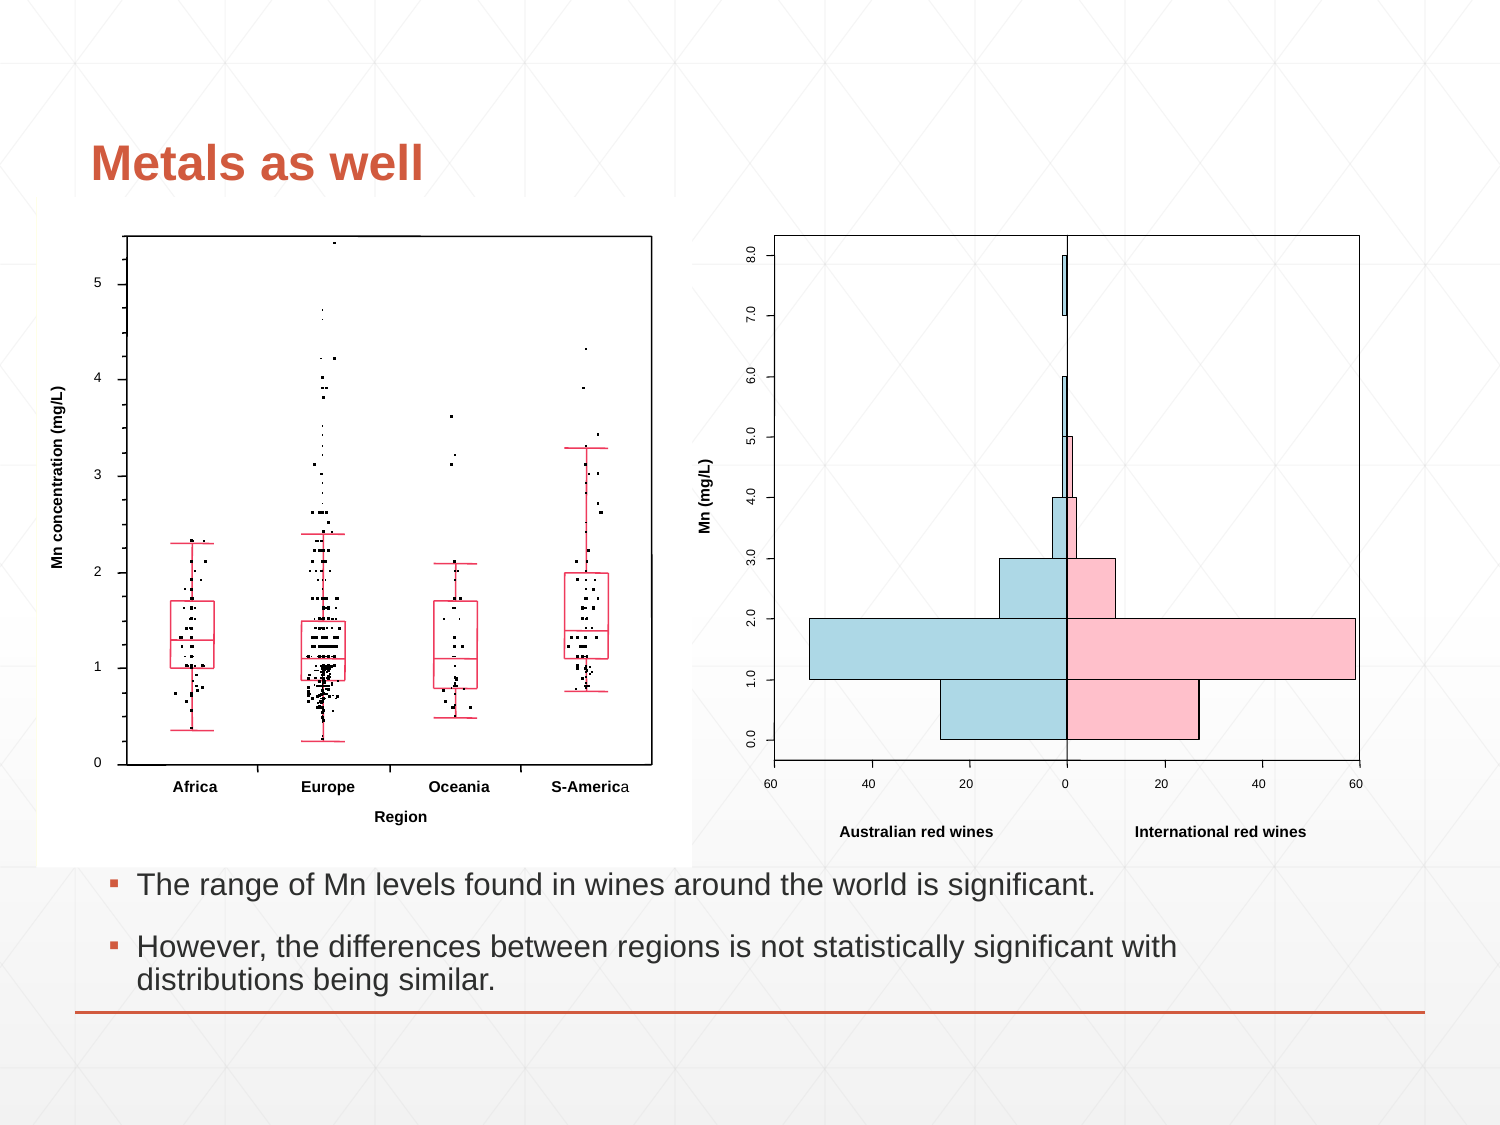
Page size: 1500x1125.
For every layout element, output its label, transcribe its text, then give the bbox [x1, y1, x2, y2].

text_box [36, 197, 693, 868]
title Metals as well [75, 91, 802, 199]
list The range of Mn levels found in wines around the world is significant. However, the differences between regions is not statistically significant with distributions being similar. [93, 862, 1282, 1015]
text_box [691, 212, 1403, 862]
